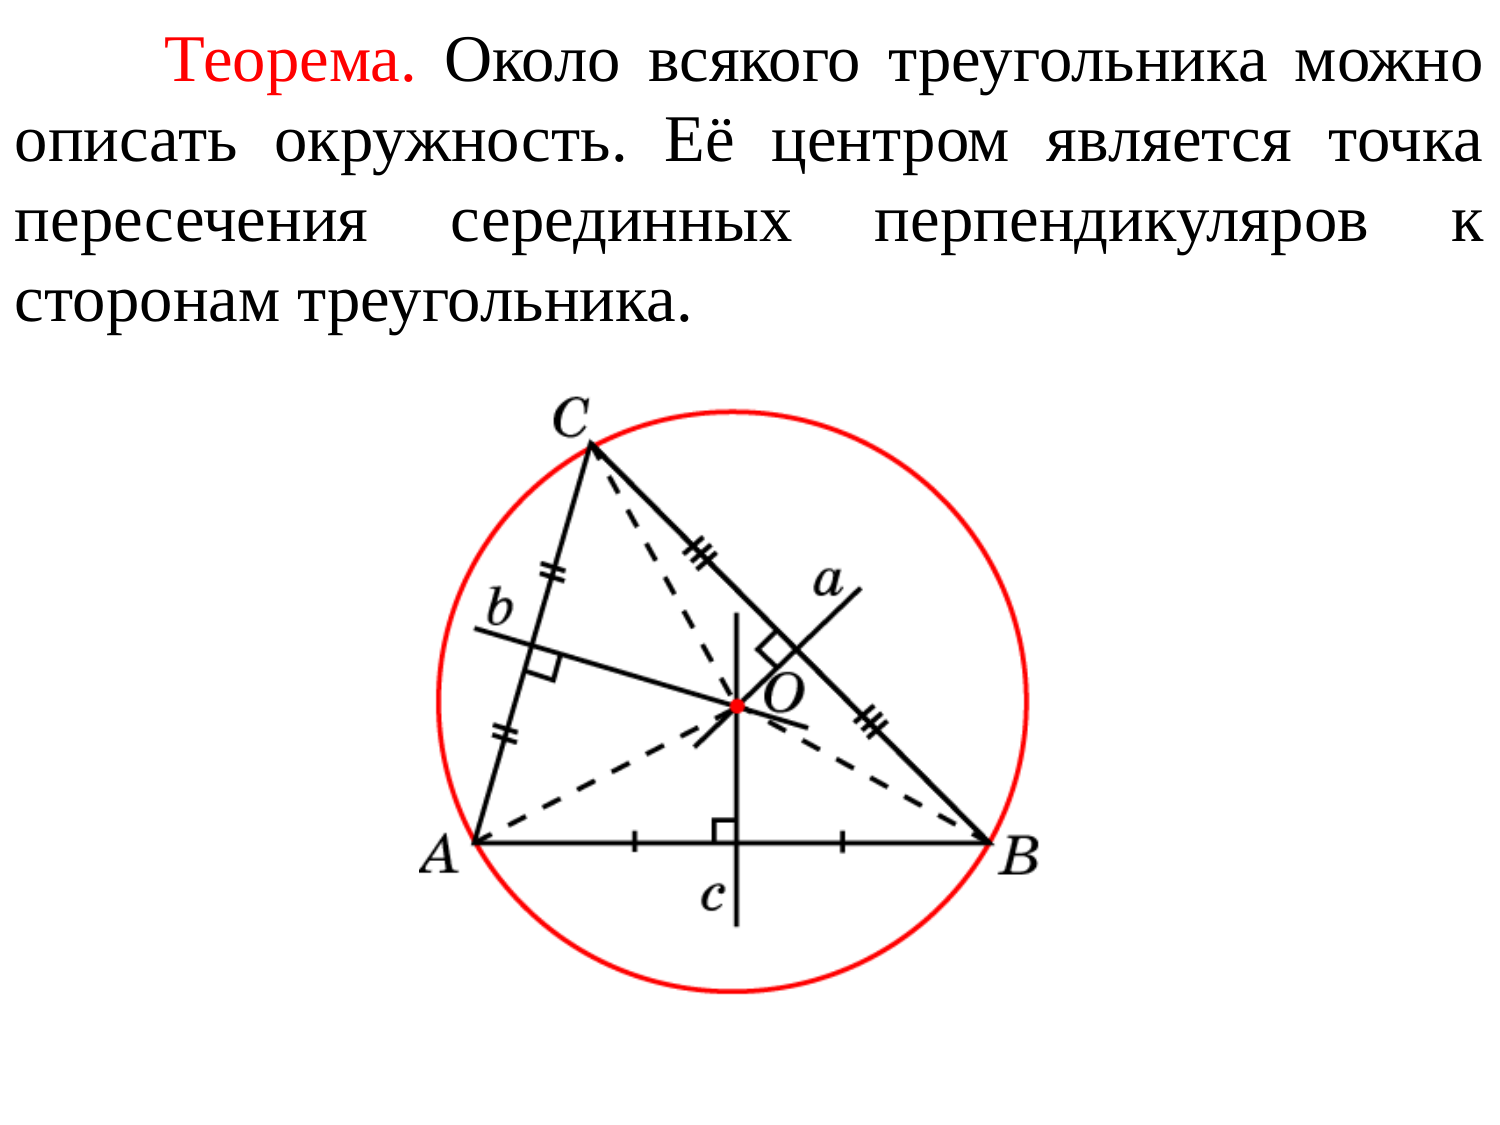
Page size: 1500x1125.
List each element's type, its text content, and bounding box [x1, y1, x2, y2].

text_box Теорема. Около всякого треугольника можно описать окружность. Её центром является точка пересечения серединных перпендикуляров к сторонам треугольника. [0, 7, 1500, 342]
picture [419, 385, 1042, 997]
